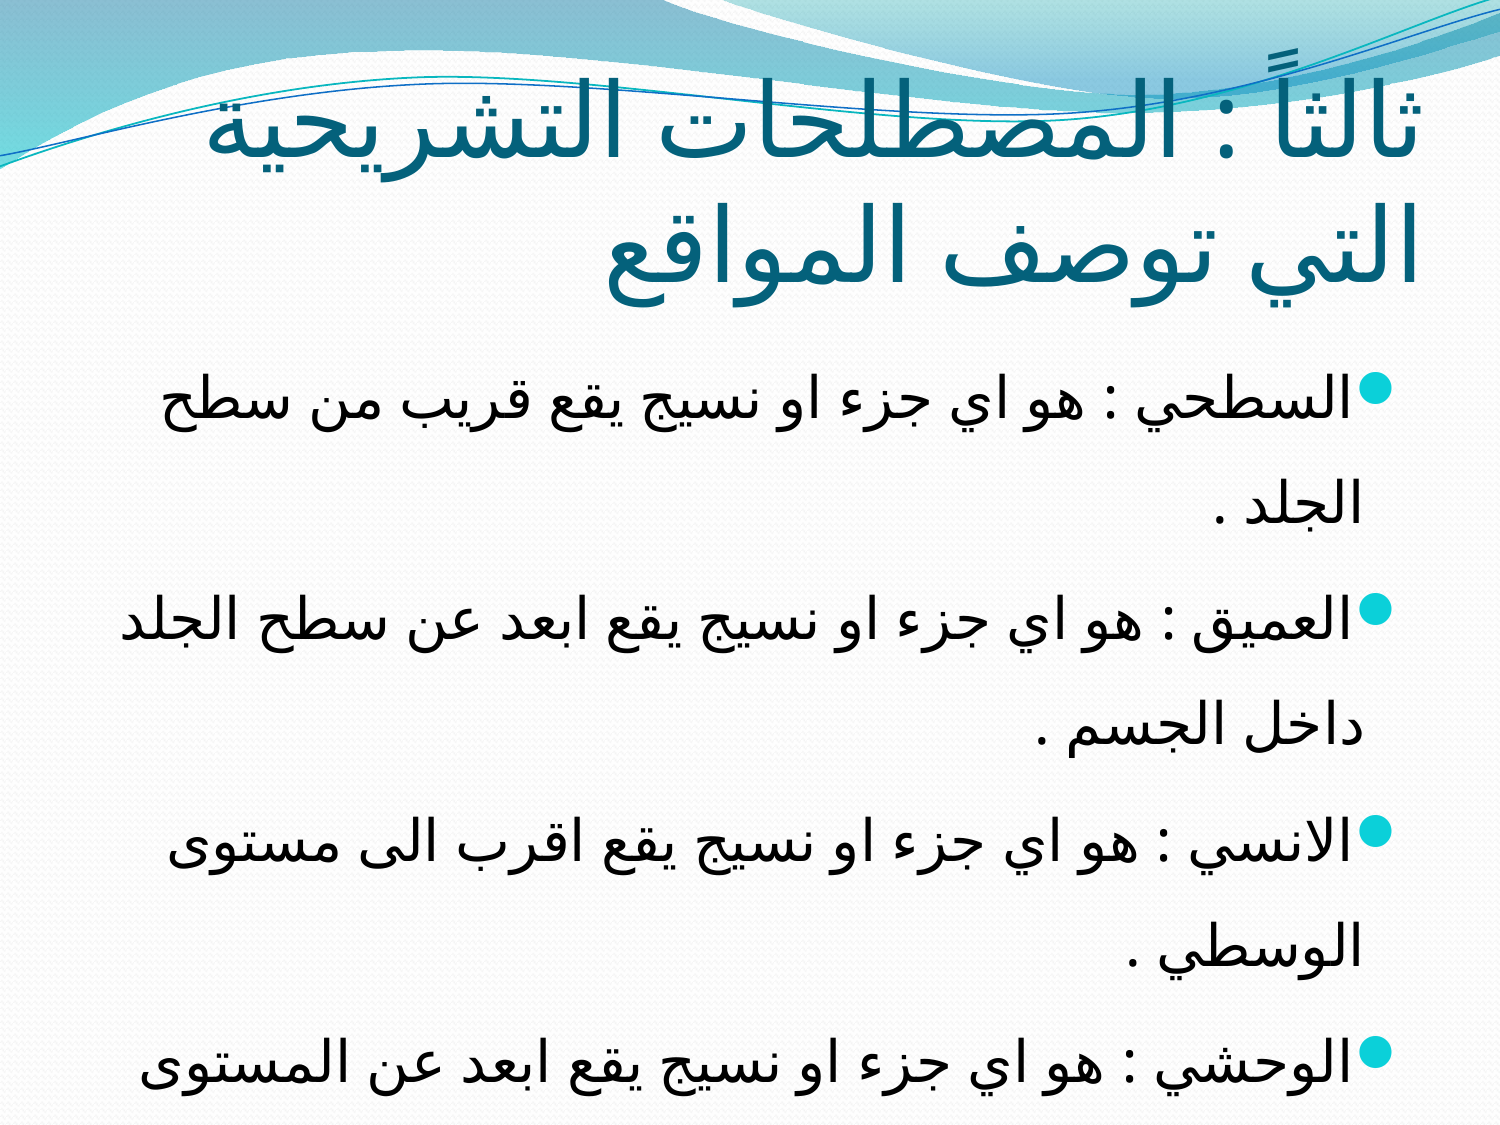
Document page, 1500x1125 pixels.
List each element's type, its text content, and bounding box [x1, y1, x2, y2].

list السطحي : هو اي جزء او نسيج يقع قريب من سطح الجلد . العميق : هو اي جزء او نسيج يقع ابعد عن سطح الجلد داخل الجسم . الانسي : هو اي جزء او نسيج يقع اقرب الى مستوى الوسطي . الوحشي : هو اي جزء او نسيج يقع ابعد عن المستوى الوسطي. الامامي : هو اي جزء او نسيج يقع امام المستوى التاجي . الخلفي : هو اي جزء او نسيج يقع خلف المستوى التاجي . [75, 317, 1425, 1038]
title ثالثاً : المصطلحات التشريحية التي توصف المواقع [75, 115, 1425, 303]
